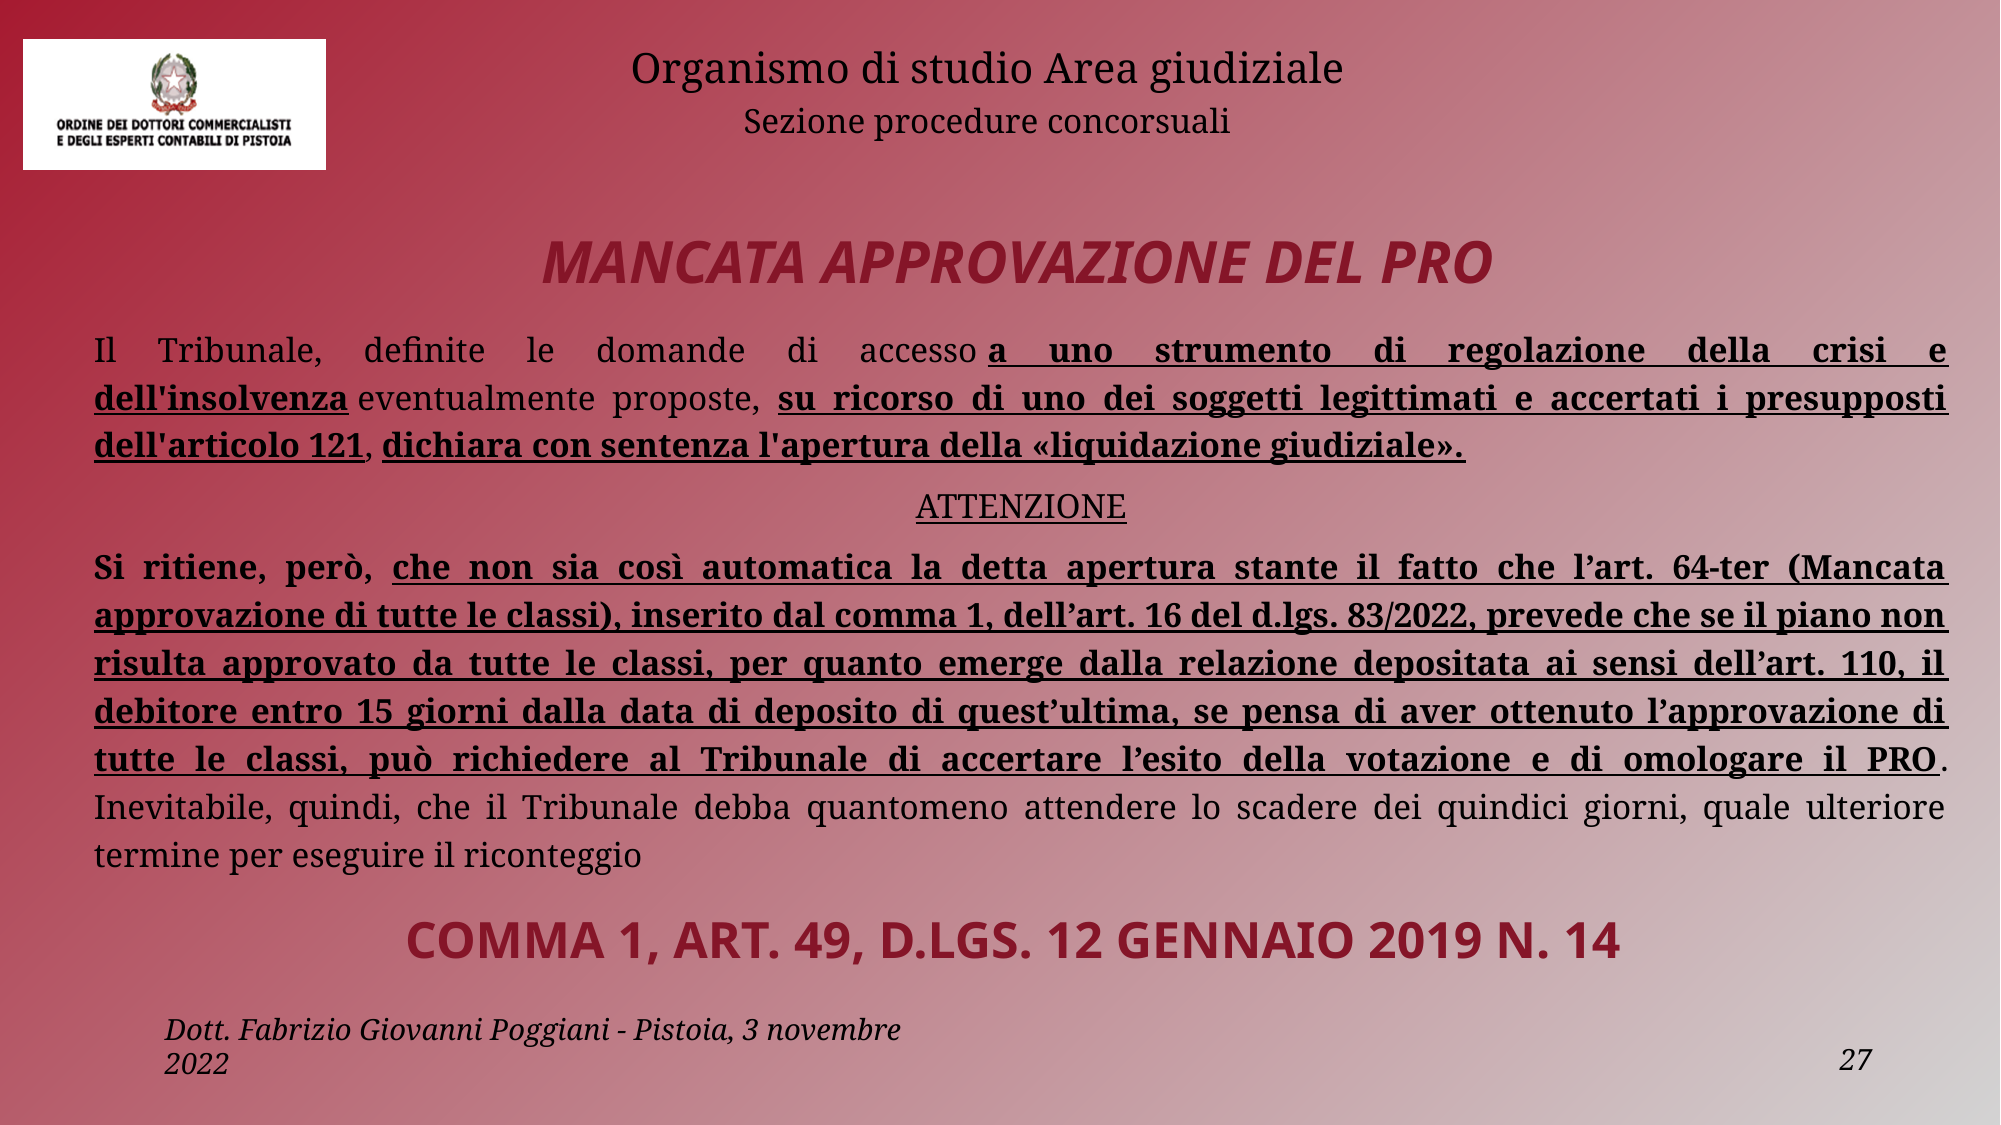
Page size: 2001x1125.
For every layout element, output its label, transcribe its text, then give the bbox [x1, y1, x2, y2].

text_box Organismo di studio Area giudiziale Sezione procedure concorsuali [342, 34, 1644, 148]
title Comma 1, art. 49, D.LGS. 12 gennaio 2019 n. 14 [76, 885, 1962, 993]
list Il Tribunale, definite le domande di accesso a uno strumento di regolazione della crisi e dell'insolvenza eventualmente proposte, su ricorso di uno dei soggetti legittimati e accertati i presupposti dell'articolo 121, dichiara con sentenza l'apertura della «liquidazione giudiziale». ATTENZIONE Si ritiene, però, che non sia così automatica la detta apertura stante il fatto che l’art. 64-ter (Mancata approvazione di tutte le classi), inserito dal comma 1, dell’art. 16 del d.lgs. 83/2022, prevede che se il piano non risulta approvato da tutte le classi, per quanto emerge dalla relazione depositata ai sensi dell’art. 110, il debitore entro 15 giorni dalla data di deposito di quest’ultima, se pensa di aver ottenuto l’approvazione di tutte le classi, può richiedere al Tribunale di accertare l’esito della votazione e di omologare il PRO. Inevitabile, quindi, che il Tribunale debba quantomeno attendere lo scadere dei quindici giorni, quale ulteriore termine per eseguire il riconteggio [78, 313, 1964, 886]
picture [23, 38, 327, 171]
text_box MANCATA APPROVAZIONE DEL PRO [94, 206, 1941, 314]
footer Dott. Fabrizio Giovanni Poggiani - Pistoia, 3 novembre 2022 [149, 1020, 969, 1072]
slide_number 27 [1790, 1050, 1888, 1072]
